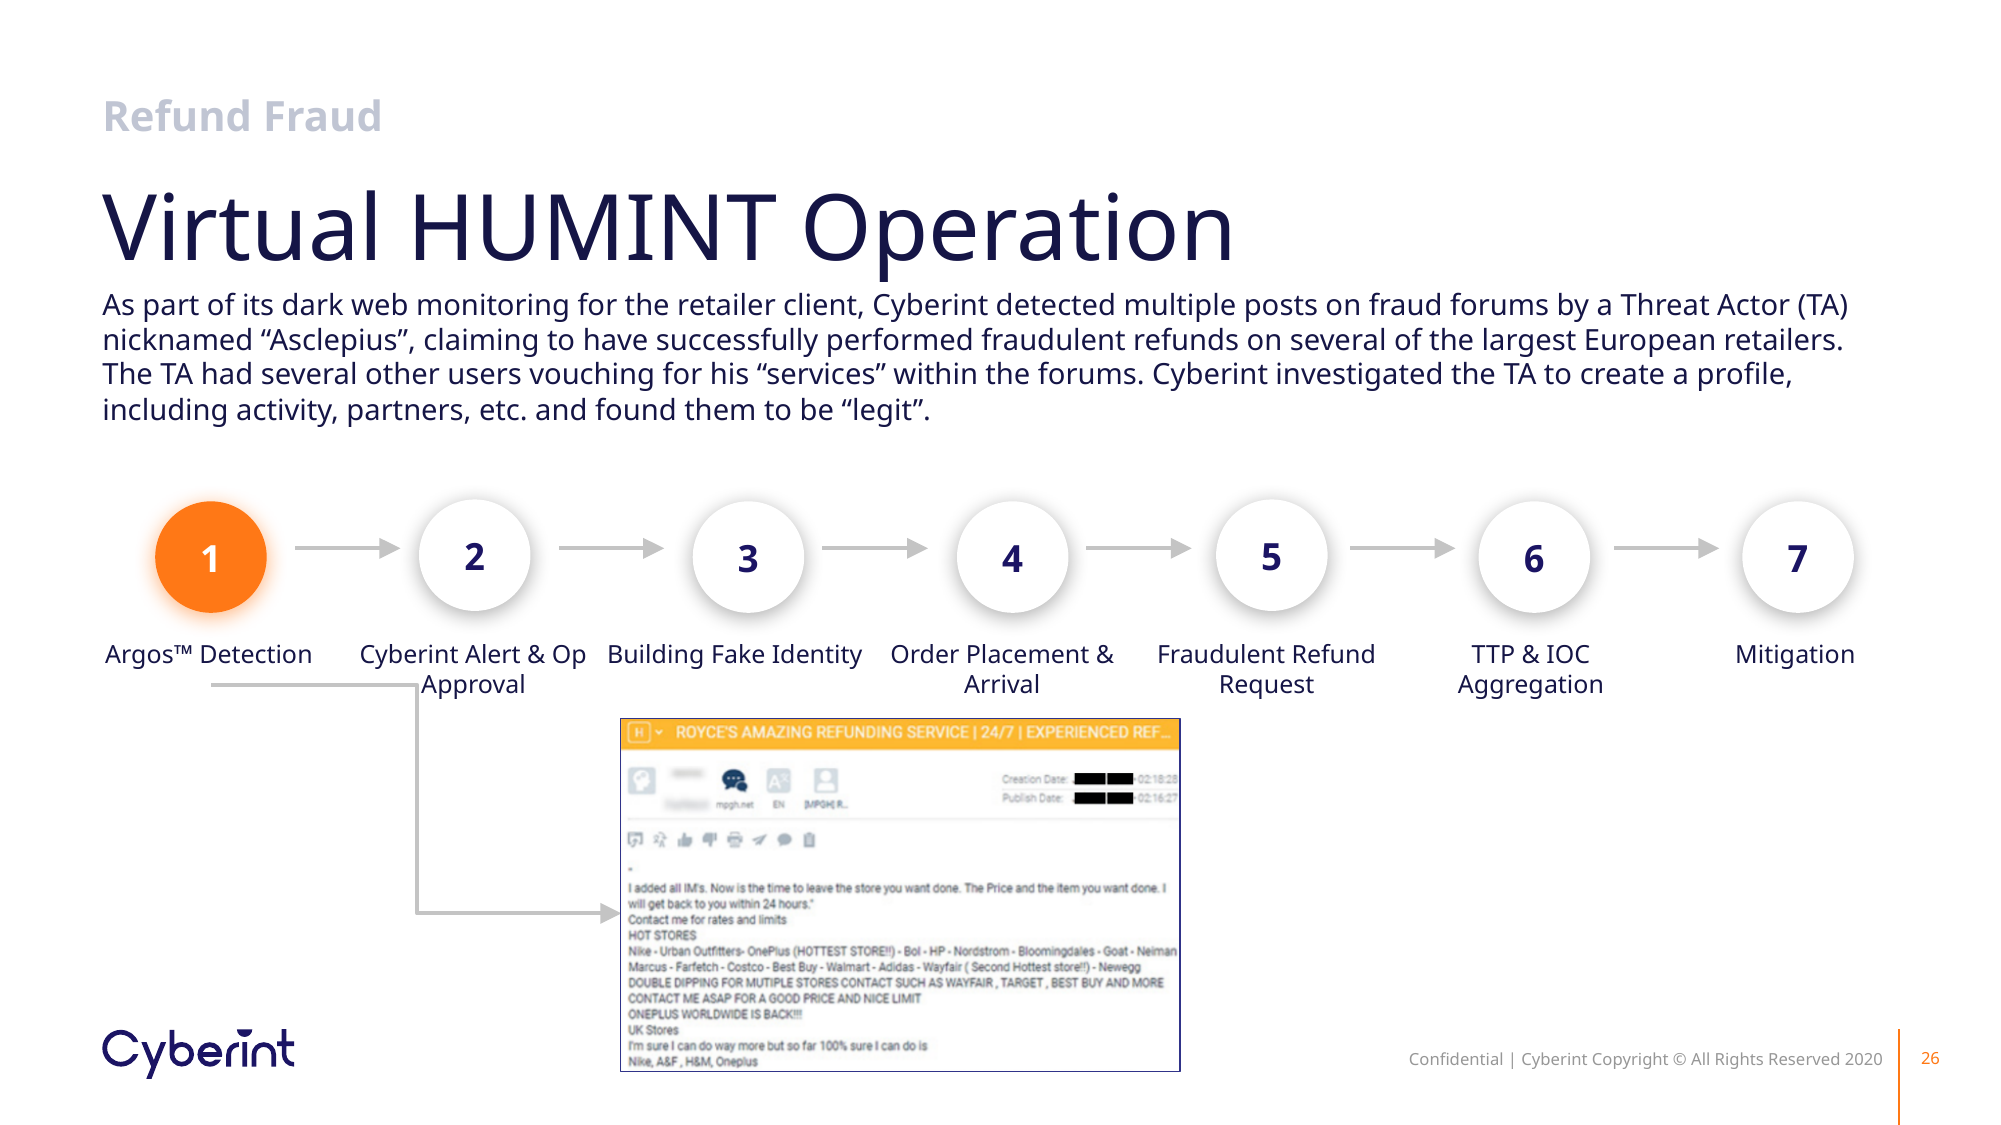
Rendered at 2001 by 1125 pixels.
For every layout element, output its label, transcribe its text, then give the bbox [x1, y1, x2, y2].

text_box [212, 684, 622, 914]
list Refund Fraud [102, 95, 1898, 181]
picture [621, 718, 1180, 1072]
footer Confidential | Cyberint Copyright © All Rights Reserved 2020 [1062, 1029, 1884, 1089]
list As part of its dark web monitoring for the retailer client, Cyberint detected multiple posts on fraud forums by a Threat Actor (TA) nicknamed “Asclepius”, claiming to have successfully performed fraudulent refunds on several of the largest European retailers. The TA had several other users vouching for his “services” within the forums. Cyberint investigated the TA to create a profile, including activity, partners, etc. and found them to be “legit”. [102, 285, 1902, 355]
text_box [78, 501, 1926, 720]
slide_number 26 [1901, 1029, 1961, 1089]
title Virtual HUMINT Operation [102, 181, 1898, 274]
